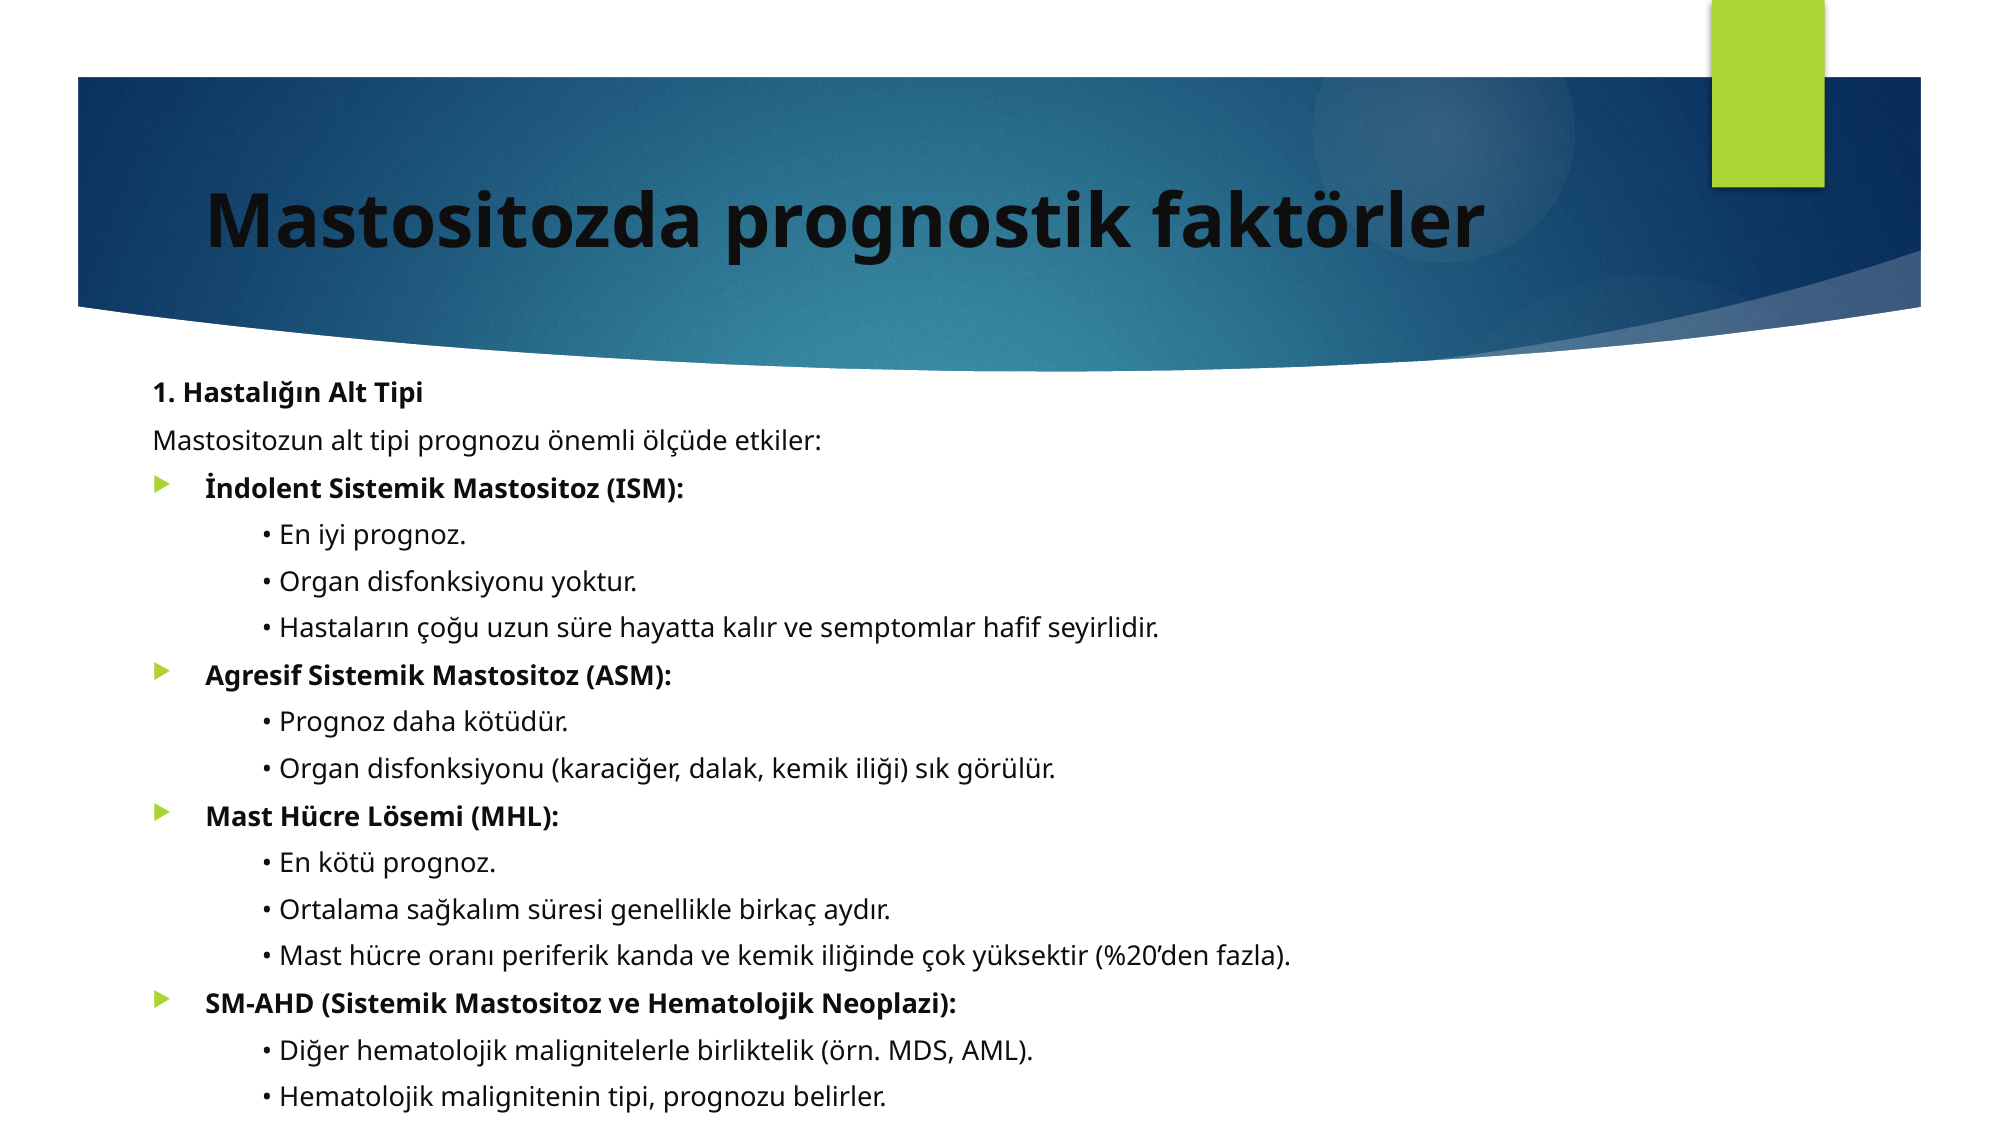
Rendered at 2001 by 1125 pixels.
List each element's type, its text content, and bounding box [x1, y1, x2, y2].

title Mastositozda prognostik faktörler [189, 159, 1627, 276]
list 1. Hastalığın Alt Tipi Mastositozun alt tipi prognozu önemli ölçüde etkiler: İndolent Sistemik Mastositoz (ISM): • En iyi prognoz. • Organ disfonksiyonu yoktur. • Hastaların çoğu uzun süre hayatta kalır ve semptomlar hafif seyirlidir. Agresif Sistemik Mastositoz (ASM): • Prognoz daha kötüdür. • Organ disfonksiyonu (karaciğer, dalak, kemik iliği) sık görülür. Mast Hücre Lösemi (MHL): • En kötü prognoz. • Ortalama sağkalım süresi genellikle birkaç aydır. • Mast hücre oranı periferik kanda ve kemik iliğinde çok yüksektir (%20’den fazla). SM-AHD (Sistemik Mastositoz ve Hematolojik Neoplazi): • Diğer hematolojik malignitelerle birliktelik (örn. MDS, AML). • Hematolojik malignitenin tipi, prognozu belirler. [137, 367, 1863, 1125]
